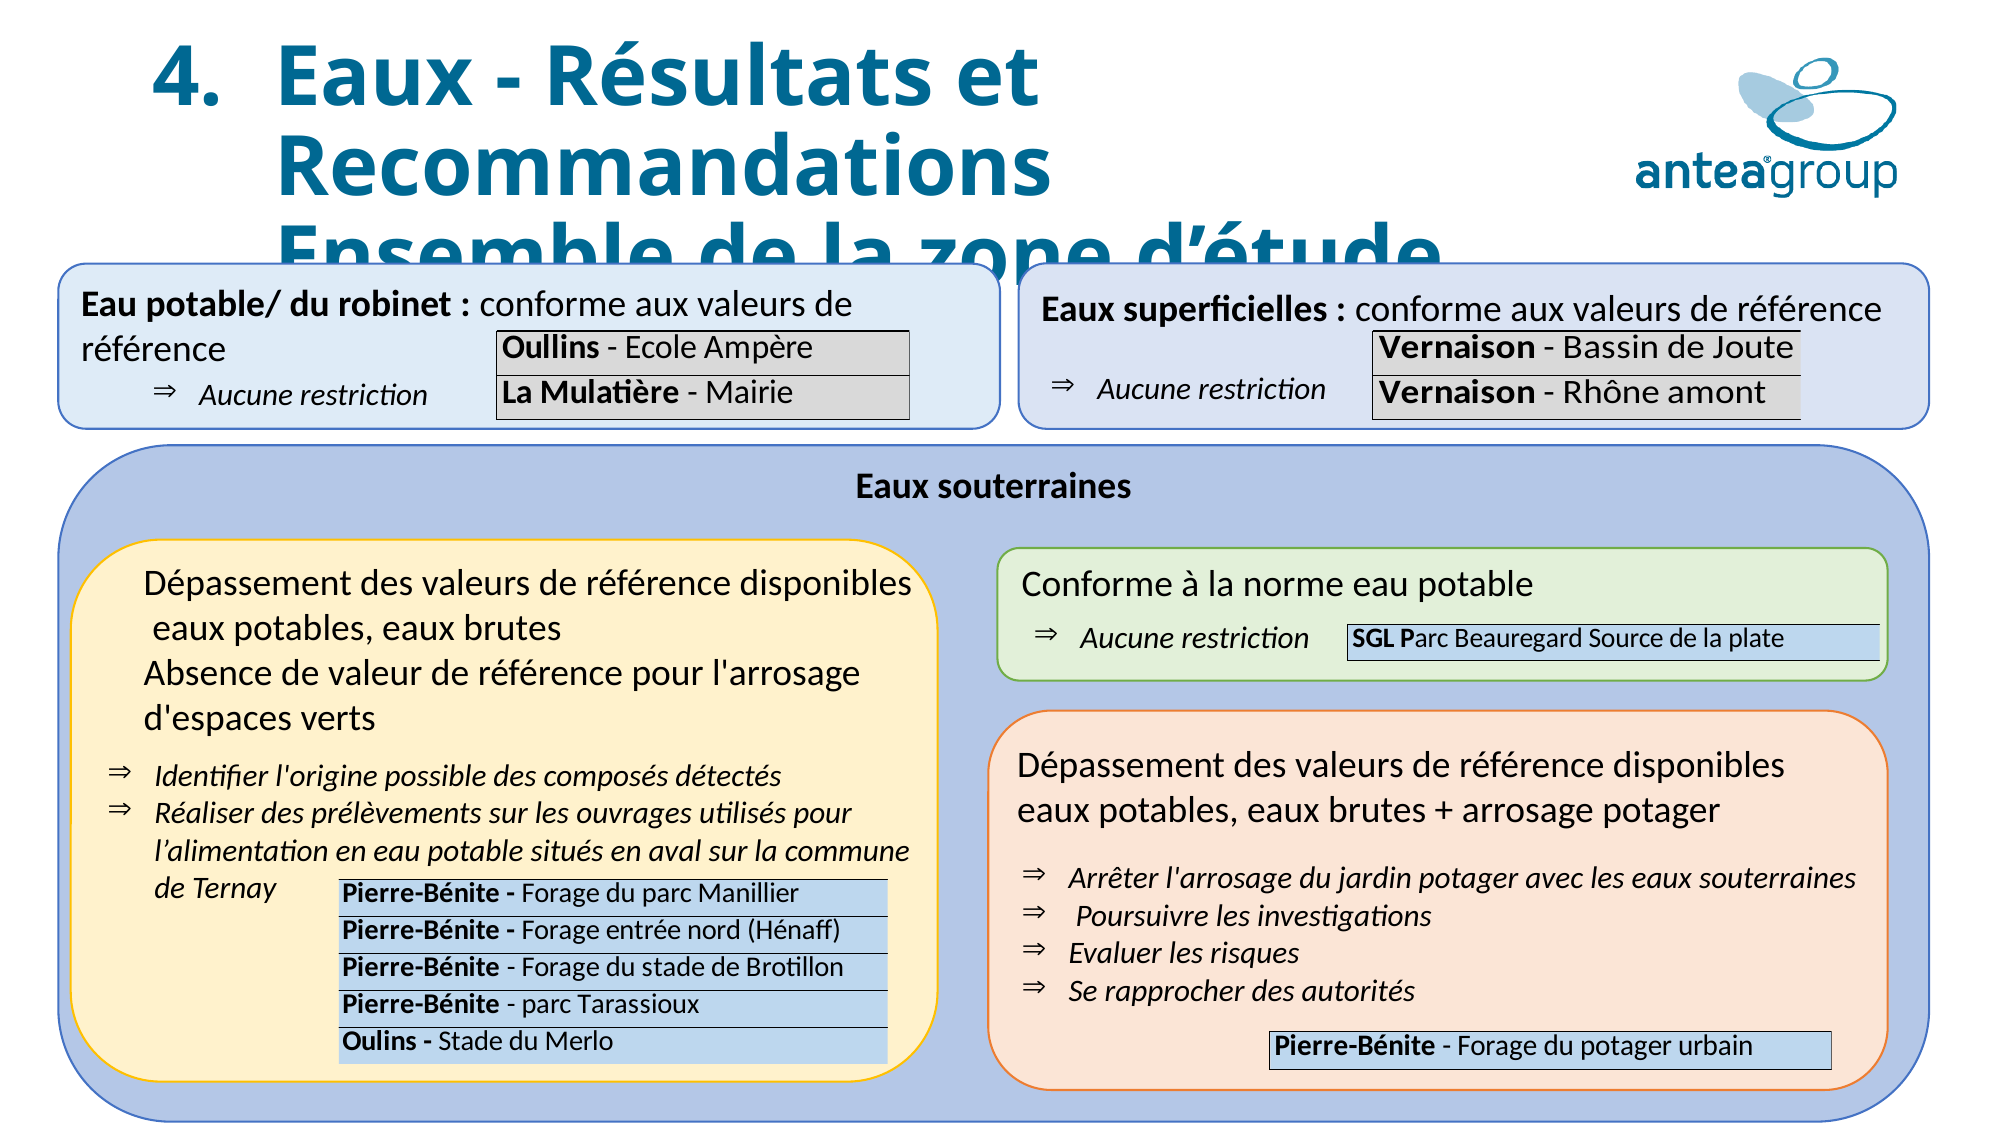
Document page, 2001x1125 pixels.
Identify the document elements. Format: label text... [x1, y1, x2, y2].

text_box Aucune restriction [1035, 361, 1371, 414]
text_box [69, 538, 939, 1083]
text_box Arrêter l'arrosage du jardin potager avec les eaux souterraines Poursuivre les investigations Evaluer les risques Se rapprocher des autorités [1006, 850, 1874, 1015]
title Eaux - Résultats et Recommandations Ensemble de la zone d’étude [137, 59, 1619, 278]
picture [1636, 57, 1897, 198]
text_box Aucune restriction [1018, 609, 1418, 662]
picture [1371, 330, 1802, 421]
text_box Aucune restriction [137, 367, 495, 420]
text_box Eau potable/ du robinet : conforme aux valeurs de référence [57, 262, 1002, 430]
text_box [987, 709, 1889, 1092]
text_box [996, 546, 1889, 682]
text_box Identifier l'origine possible des composés détectés Réaliser des prélèvements sur les ouvrages utilisés pour l’alimentation en eau potable situés en aval sur la commune de Ternay [92, 747, 960, 913]
picture [1776, 166, 1789, 183]
picture [1879, 166, 1892, 183]
picture [495, 330, 911, 421]
picture [1269, 1030, 1833, 1071]
text_box Eaux souterraines [57, 444, 1931, 1123]
picture [1644, 176, 1652, 182]
picture [1879, 184, 1897, 198]
picture [1347, 623, 1881, 662]
text_box Conforme à la norme eau potable [1006, 551, 1898, 612]
text_box Dépassement des valeurs de référence disponibles eaux potables, eaux brutes + arrosage potager [1002, 732, 1874, 838]
text_box Eaux superficielles : conforme aux valeurs de référence [1017, 262, 1931, 430]
text_box Dépassement des valeurs de référence disponibles eaux potables, eaux brutes Absence de valeur de référence pour l'arrosage d'espaces verts [129, 551, 931, 746]
picture [338, 877, 891, 1064]
